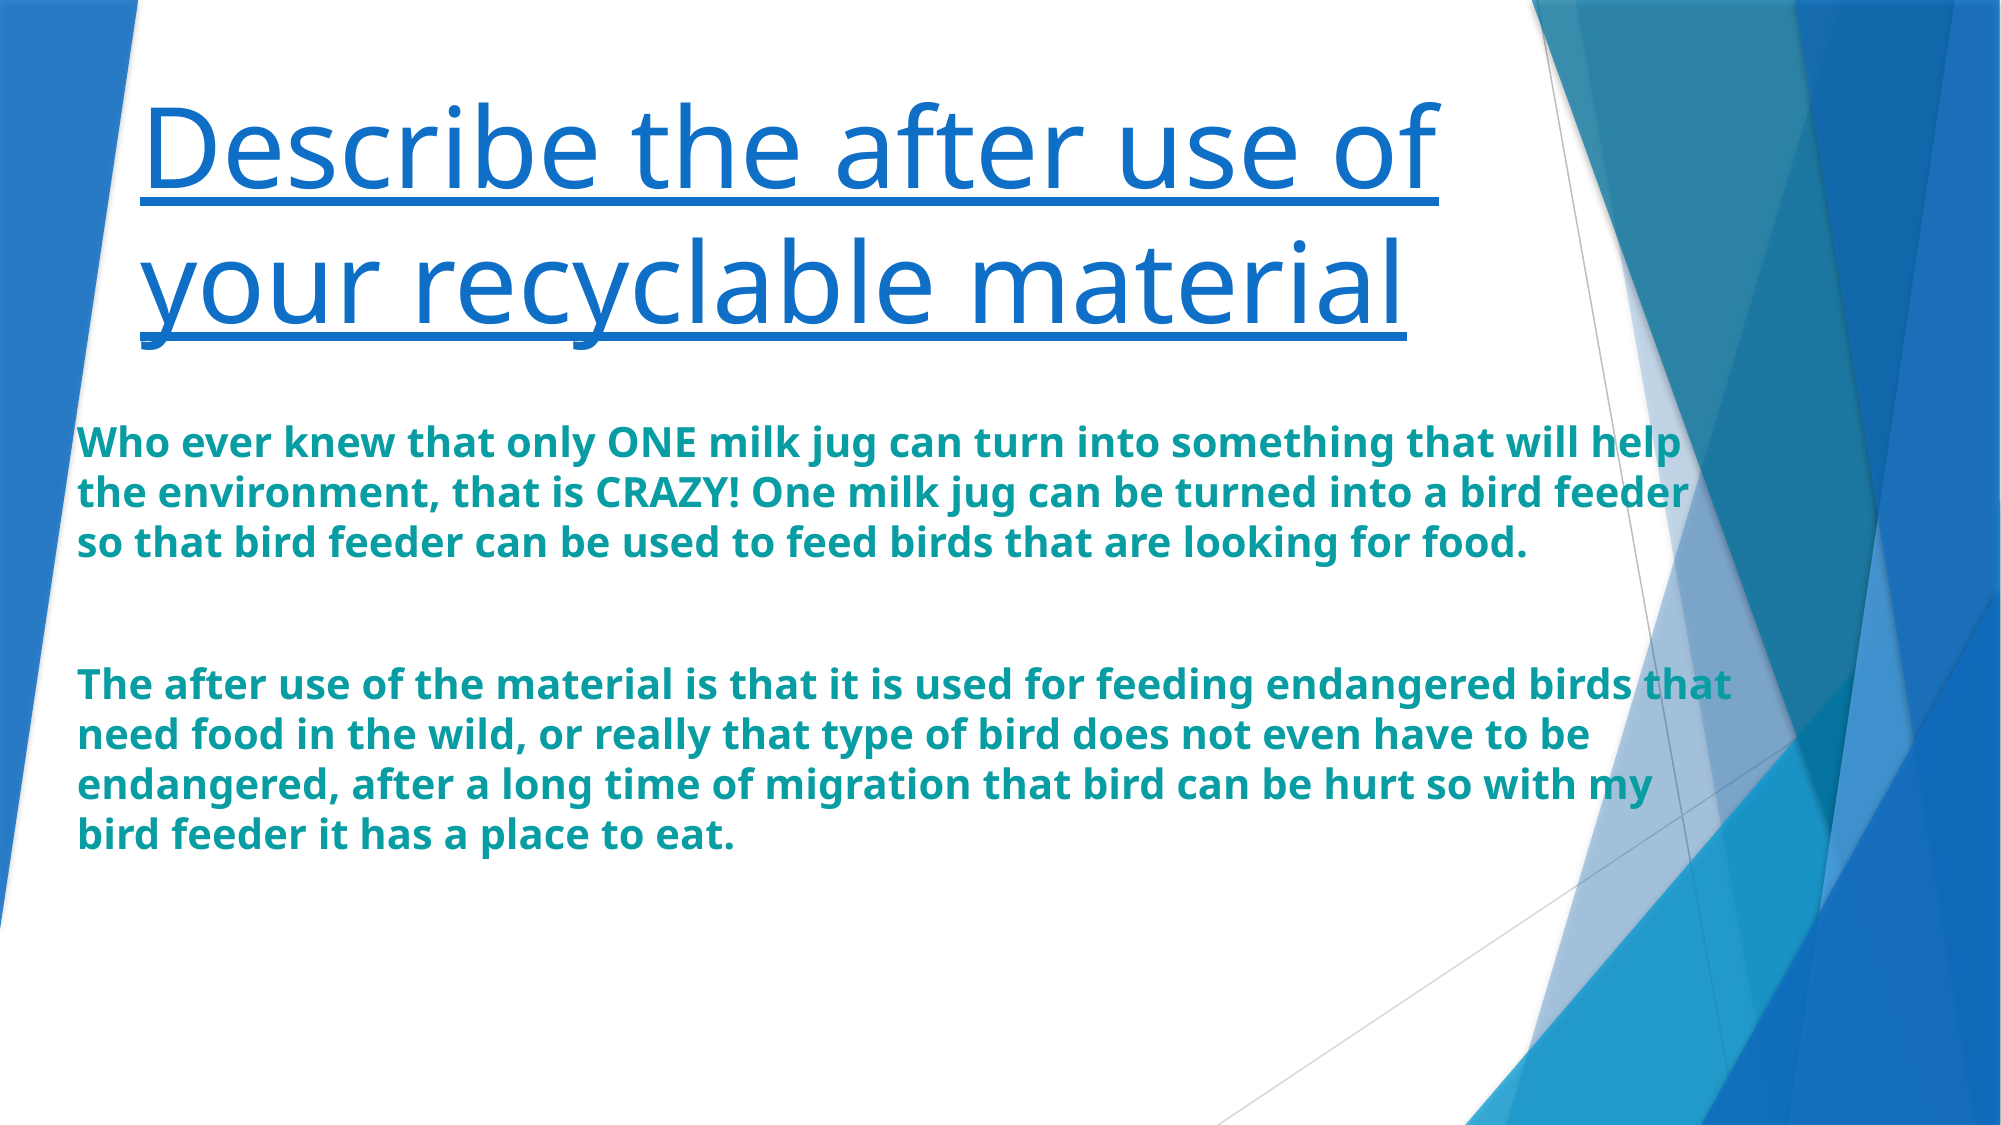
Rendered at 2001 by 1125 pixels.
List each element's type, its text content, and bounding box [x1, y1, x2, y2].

title Describe the after use of your recyclable material [125, 27, 1564, 355]
subtitle Who ever knew that only ONE milk jug can turn into something that will help the environment, that is CRAZY! One milk jug can be turned into a bird feeder so that bird feeder can be used to feed birds that are looking for food. The after use of the material is that it is used for feeding endangered birds that need food in the wild, or really that type of bird does not even have to be endangered, after a long time of migration that bird can be hurt so with my bird feeder it has a place to eat. [61, 408, 1750, 979]
